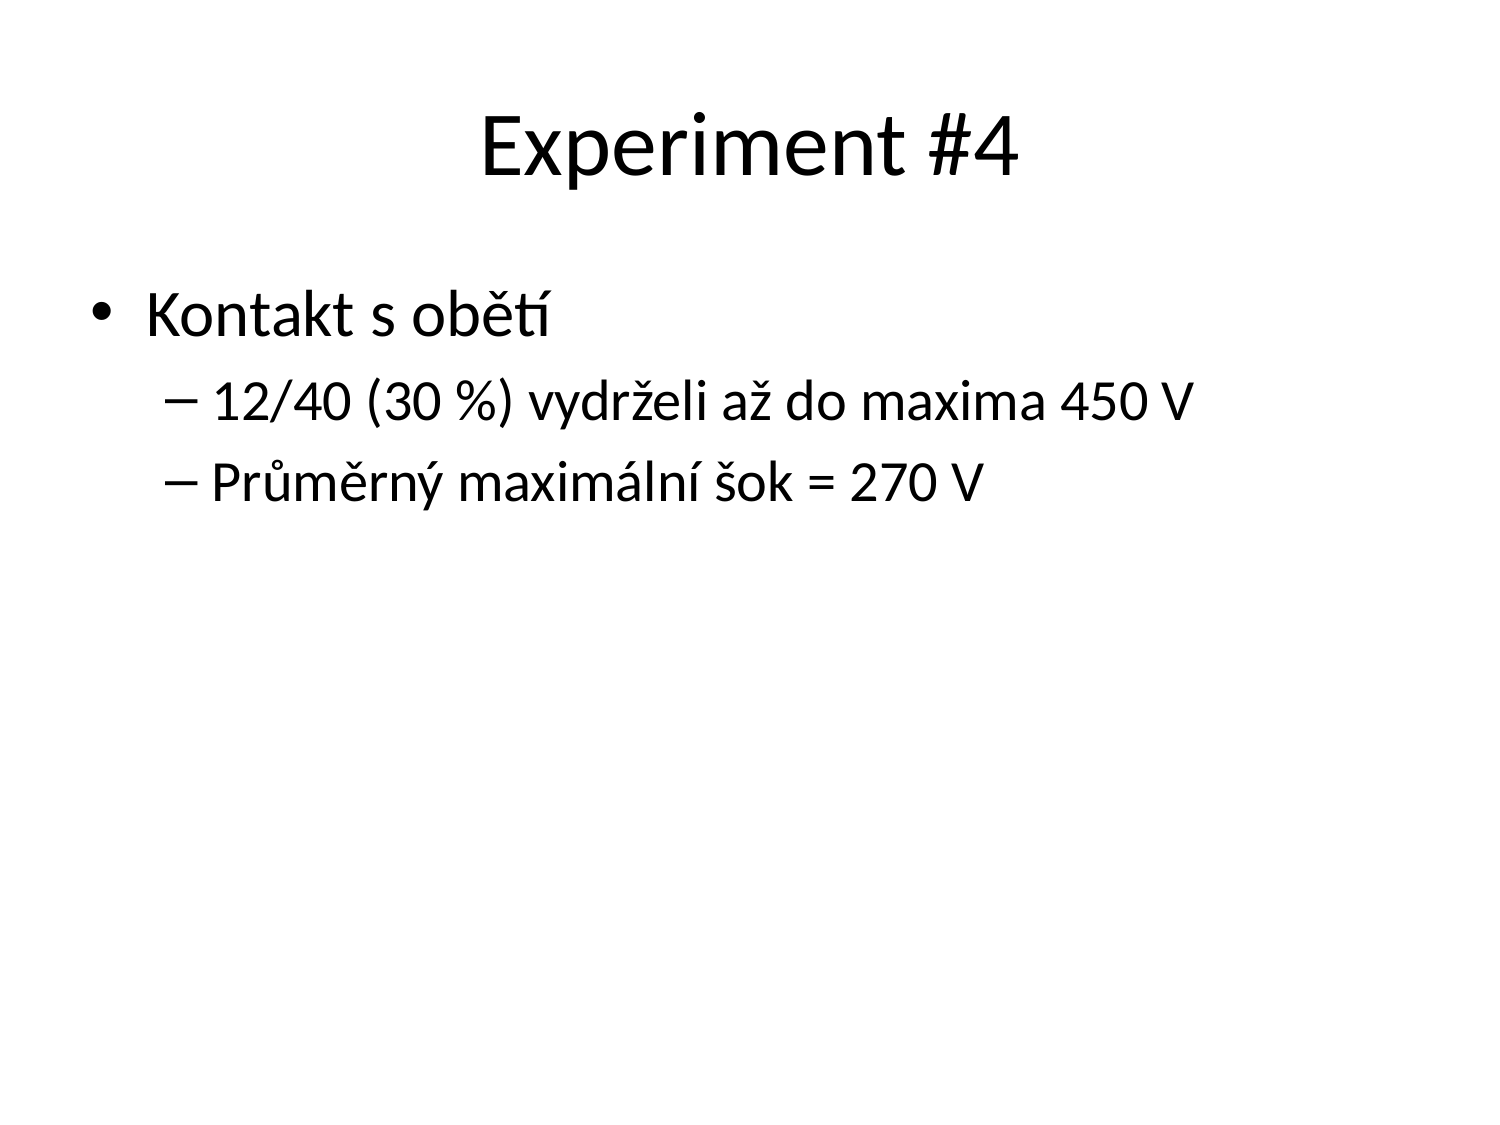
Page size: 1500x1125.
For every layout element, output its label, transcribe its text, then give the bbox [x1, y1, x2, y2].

list Kontakt s obětí 12/40 (30 %) vydrželi až do maxima 450 V Průměrný maximální šok = 270 V [75, 262, 1425, 1005]
title Experiment #4 [75, 45, 1425, 233]
